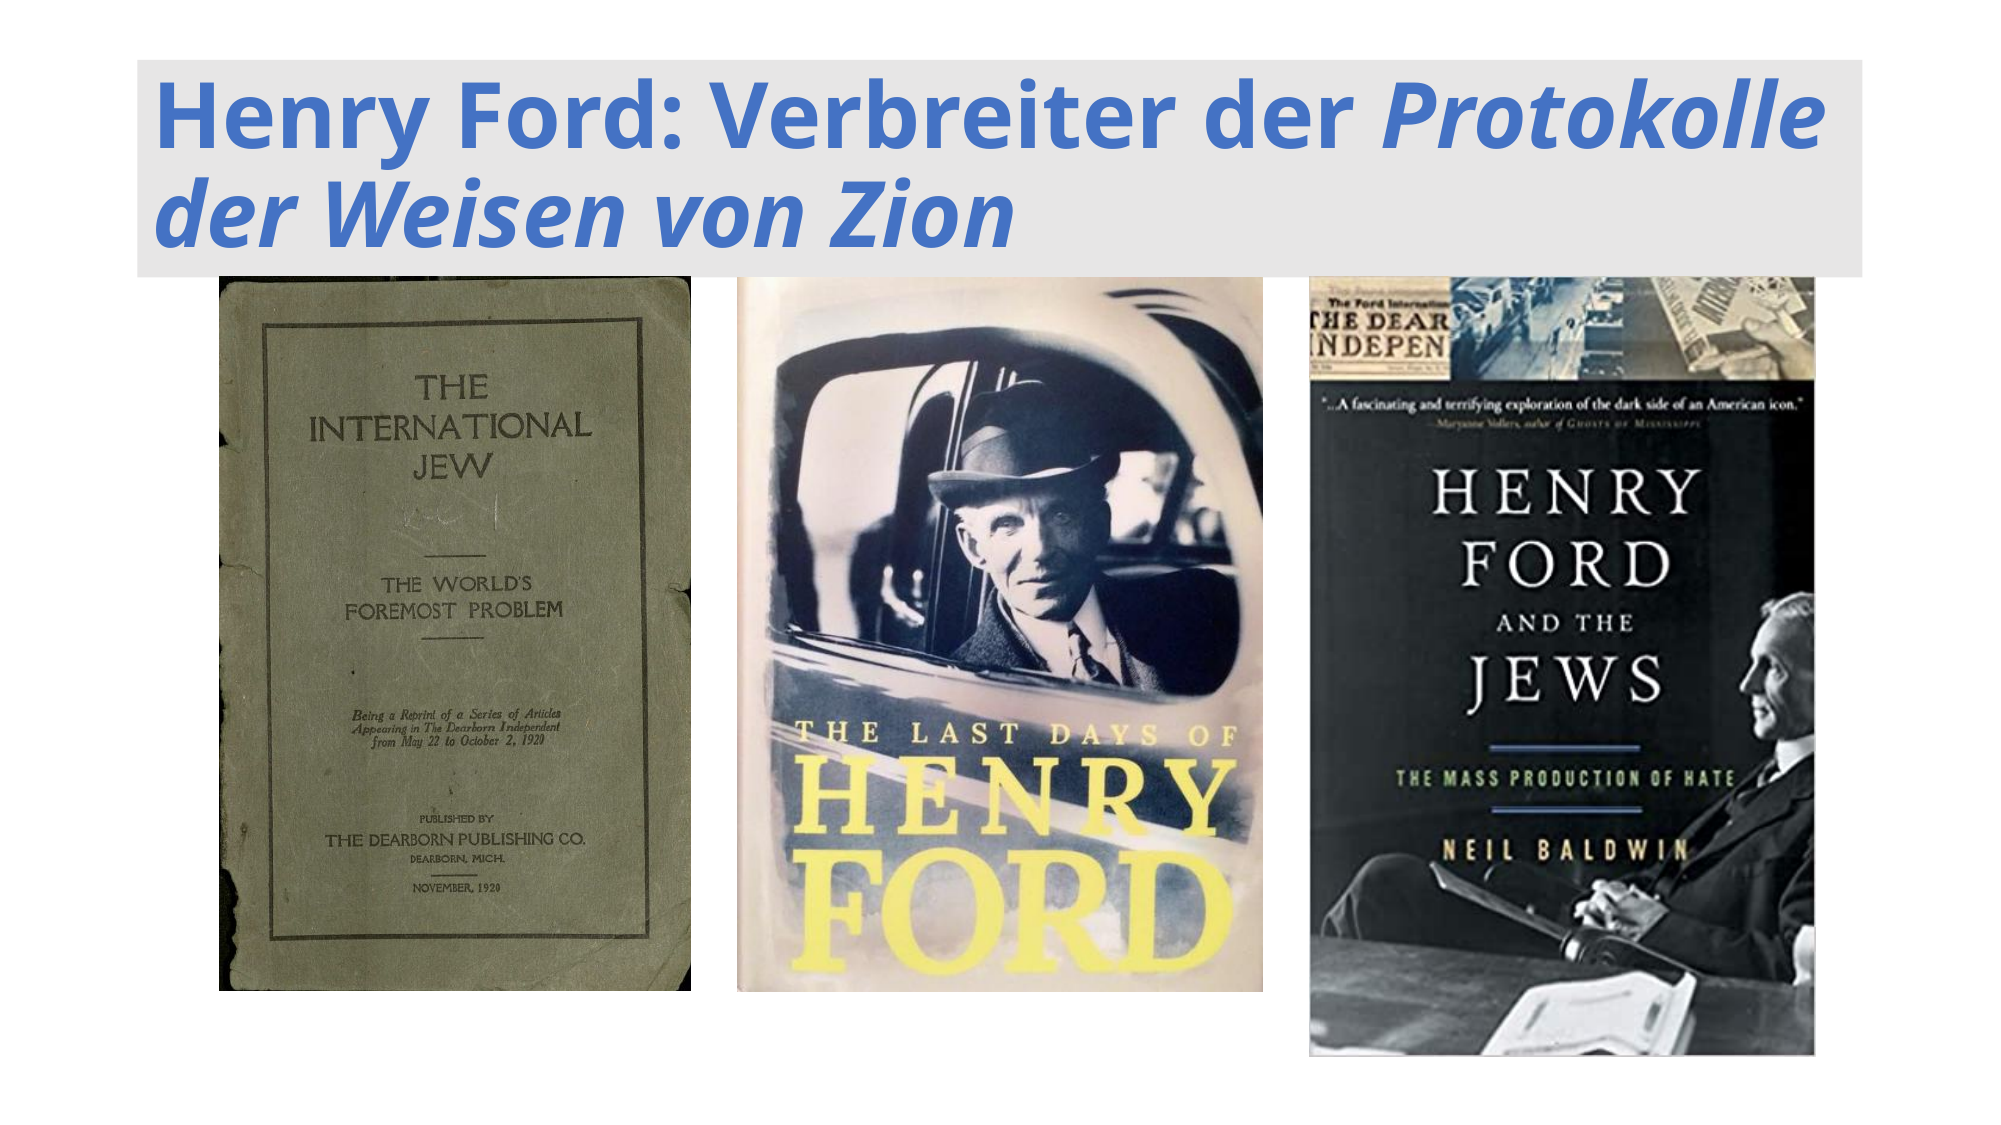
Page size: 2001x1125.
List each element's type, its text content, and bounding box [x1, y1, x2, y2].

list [737, 277, 1263, 992]
picture [1309, 276, 1816, 1057]
title Henry Ford: Verbreiter der Protokolle der Weisen von Zion [137, 59, 1863, 278]
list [219, 276, 691, 991]
